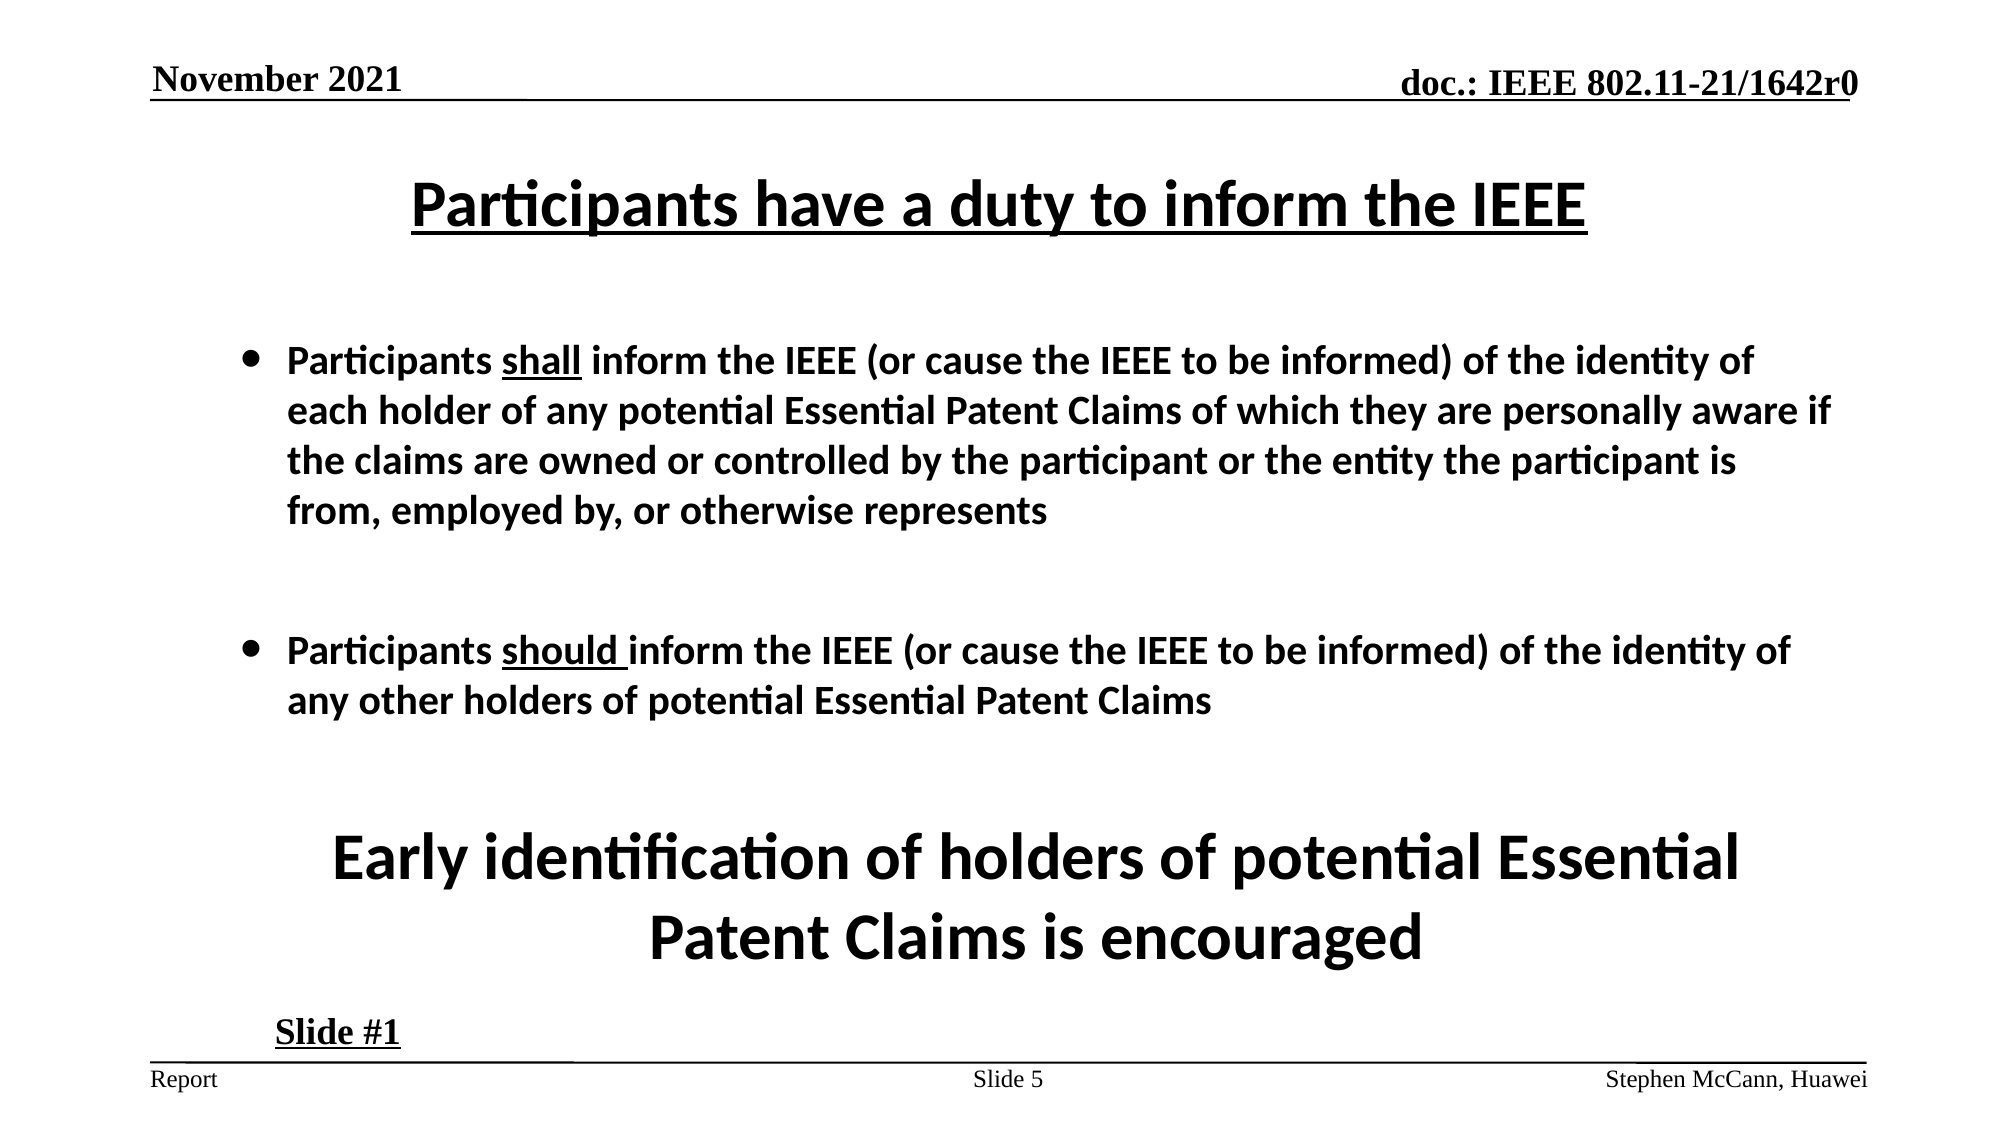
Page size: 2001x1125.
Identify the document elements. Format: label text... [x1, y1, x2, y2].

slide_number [152, 54, 563, 100]
title Participants have a duty to inform the IEEE [149, 112, 1850, 288]
slide_number Slide 5 [950, 1061, 1067, 1123]
list Participants shall inform the IEEE (or cause the IEEE to be informed) of the identity of each holder of any potential Essential Patent Claims of which they are personally aware if the claims are owned or controlled by the participant or the entity the participant is from, employed by, or otherwise represents Participants should inform the IEEE (or cause the IEEE to be informed) of the identity of any other holders of potential Essential Patent Claims Early identification of holders of potential Essential Patent Claims is encouraged [149, 324, 1850, 1000]
footer Stephen McCann, Huawei [1171, 1061, 1869, 1093]
text_box Slide #1 [260, 999, 417, 1060]
